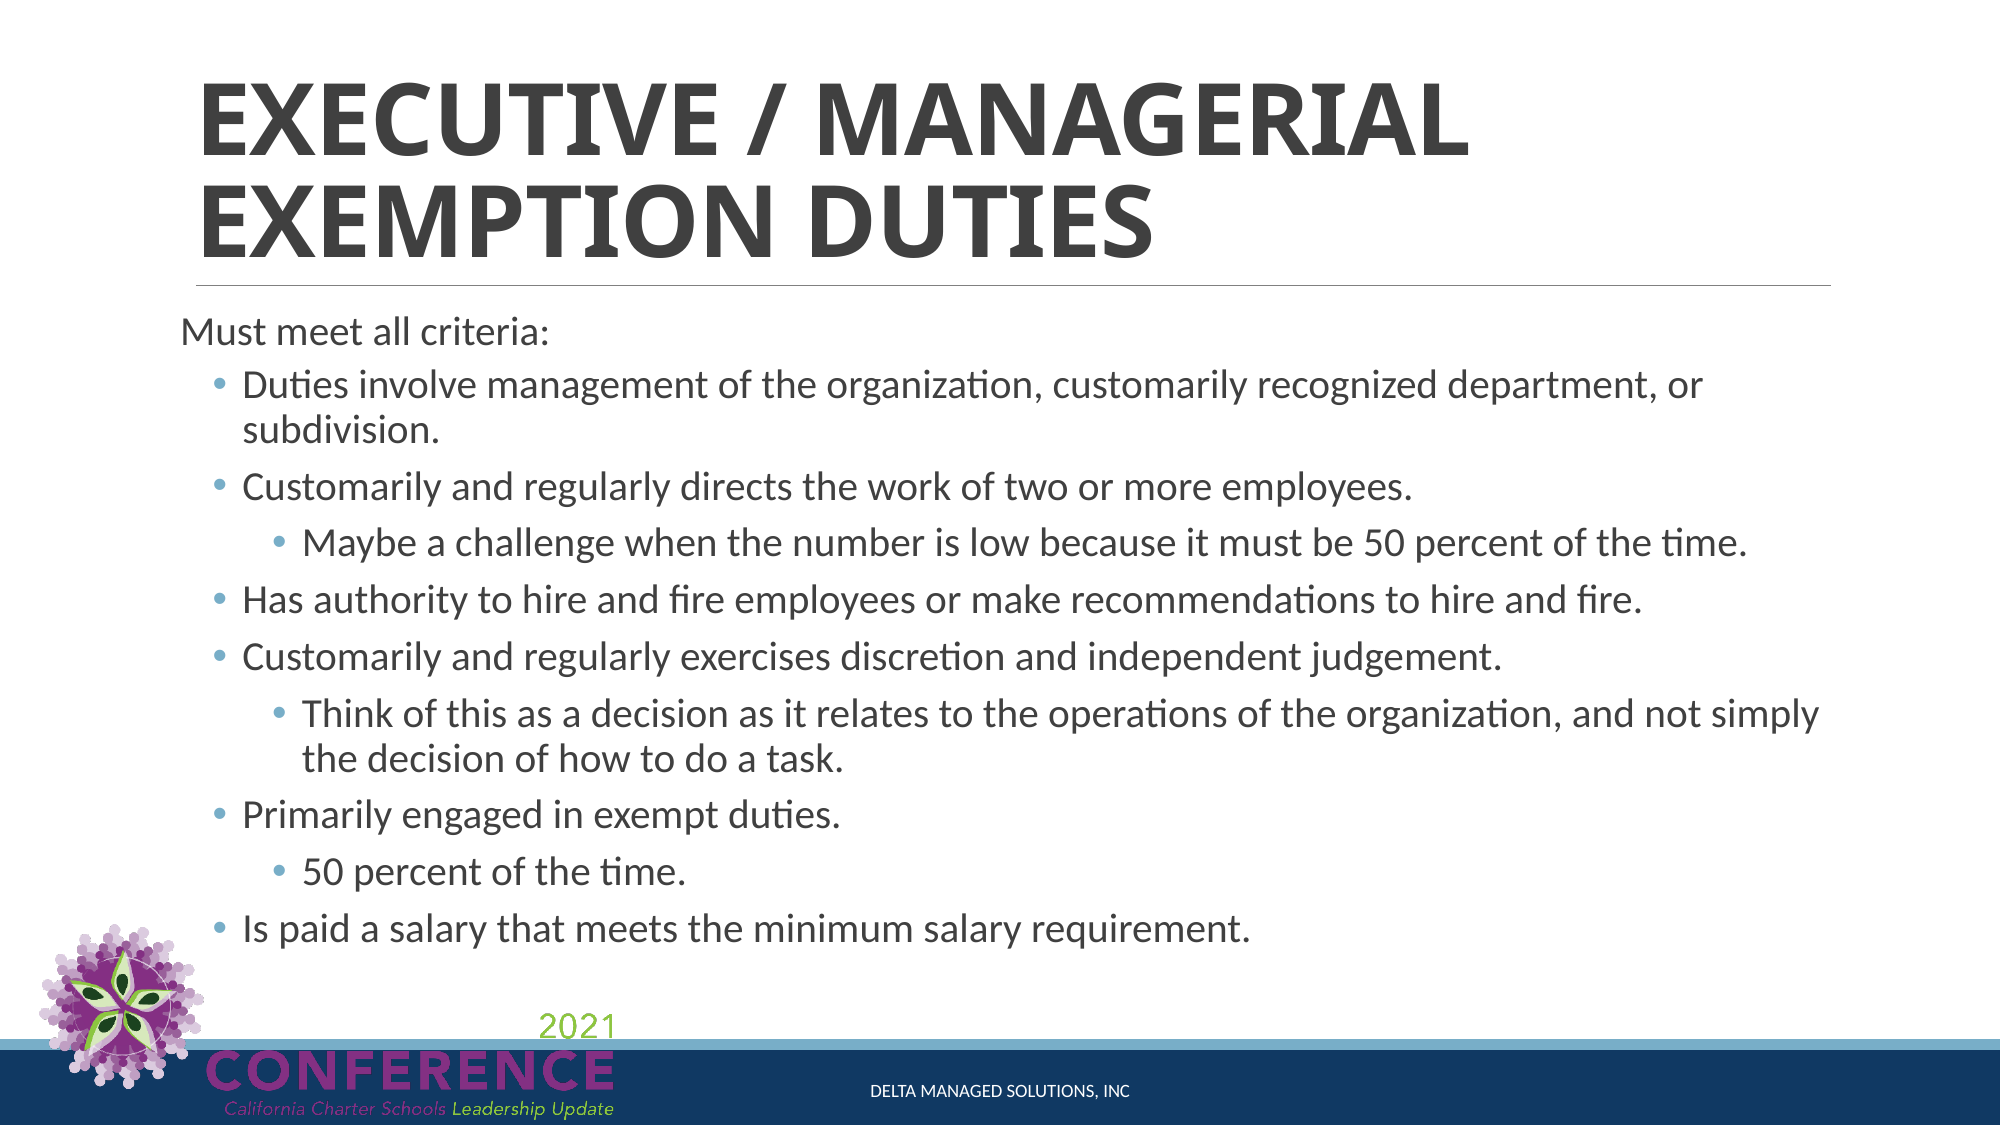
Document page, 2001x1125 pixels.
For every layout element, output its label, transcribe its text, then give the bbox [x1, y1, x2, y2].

list Must meet all criteria: Duties involve management of the organization, customarily recognized department, or subdivision. Customarily and regularly directs the work of two or more employees. Maybe a challenge when the number is low because it must be 50 percent of the time. Has authority to hire and fire employees or make recommendations to hire and fire. Customarily and regularly exercises discretion and independent judgement. Think of this as a decision as it relates to the operations of the organization, and not simply the decision of how to do a task. Primarily engaged in exempt duties. 50 percent of the time. Is paid a salary that meets the minimum salary requirement. [180, 302, 1830, 963]
title EXECUTIVE / MANAGERIAL EXEMPTION DUTIES [180, 47, 1830, 285]
footer Delta Managed Solutions, Inc [628, 1059, 1396, 1120]
picture [39, 923, 620, 1120]
